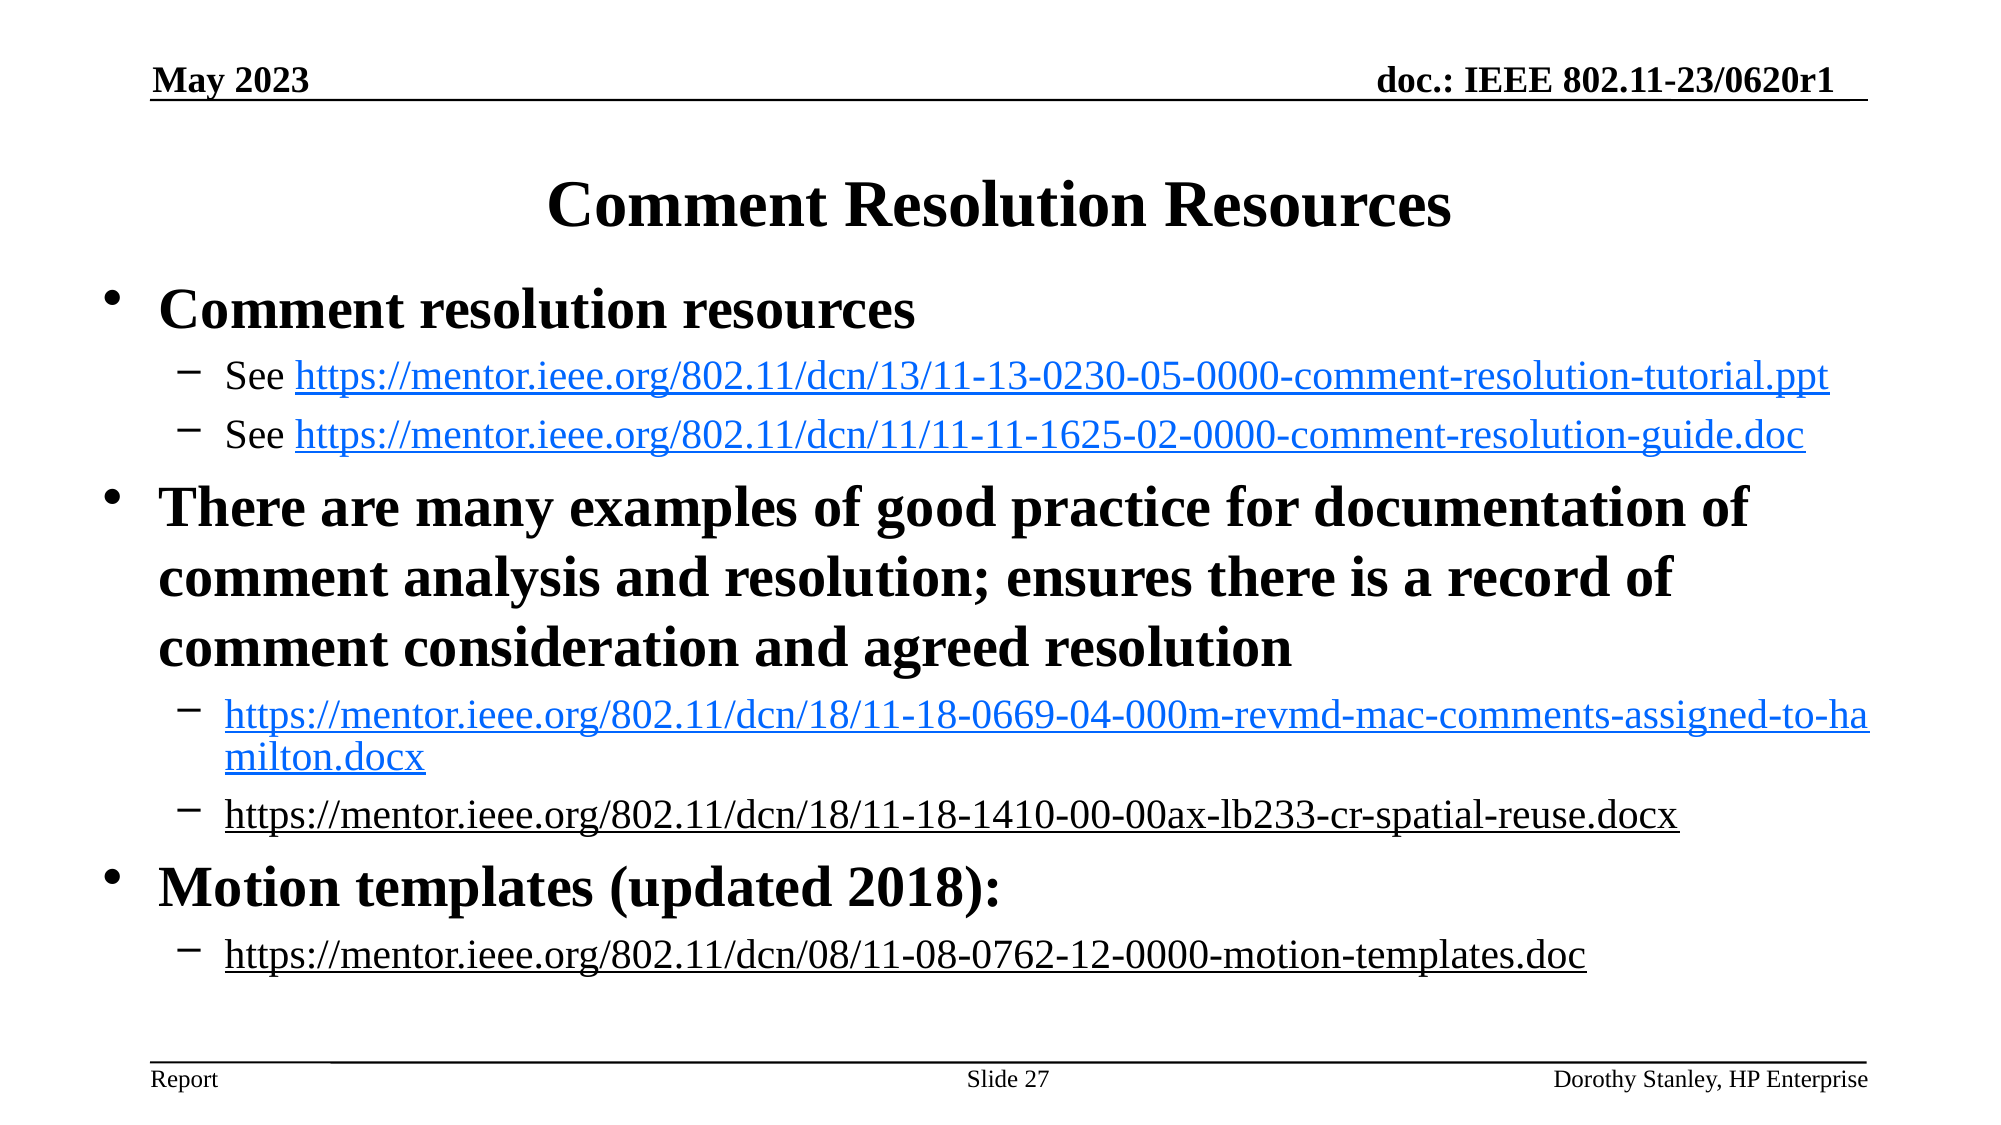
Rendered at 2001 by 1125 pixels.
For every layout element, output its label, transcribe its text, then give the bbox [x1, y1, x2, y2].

slide_number Slide 27 [964, 1061, 1053, 1093]
title Comment Resolution Resources [150, 112, 1850, 288]
footer Dorothy Stanley, HP Enterprise [1513, 1061, 1869, 1093]
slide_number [152, 54, 373, 101]
list Comment resolution resources See https://mentor.ieee.org/802.11/dcn/13/11-13-0230-05-0000-comment-resolution-tutorial.ppt See https://mentor.ieee.org/802.11/dcn/11/11-11-1625-02-0000-comment-resolution-guide.doc There are many examples of good practice for documentation of comment analysis and resolution; ensures there is a record of comment consideration and agreed resolution https://mentor.ieee.org/802.11/dcn/18/11-18-0669-04-000m-revmd-mac-comments-assigned-to-hamilton.docx https://mentor.ieee.org/802.11/dcn/18/11-18-1410-00-00ax-lb233-cr-spatial-reuse.docx Motion templates (updated 2018): https://mentor.ieee.org/802.11/dcn/08/11-08-0762-12-0000-motion-templates.doc [87, 262, 1913, 1093]
